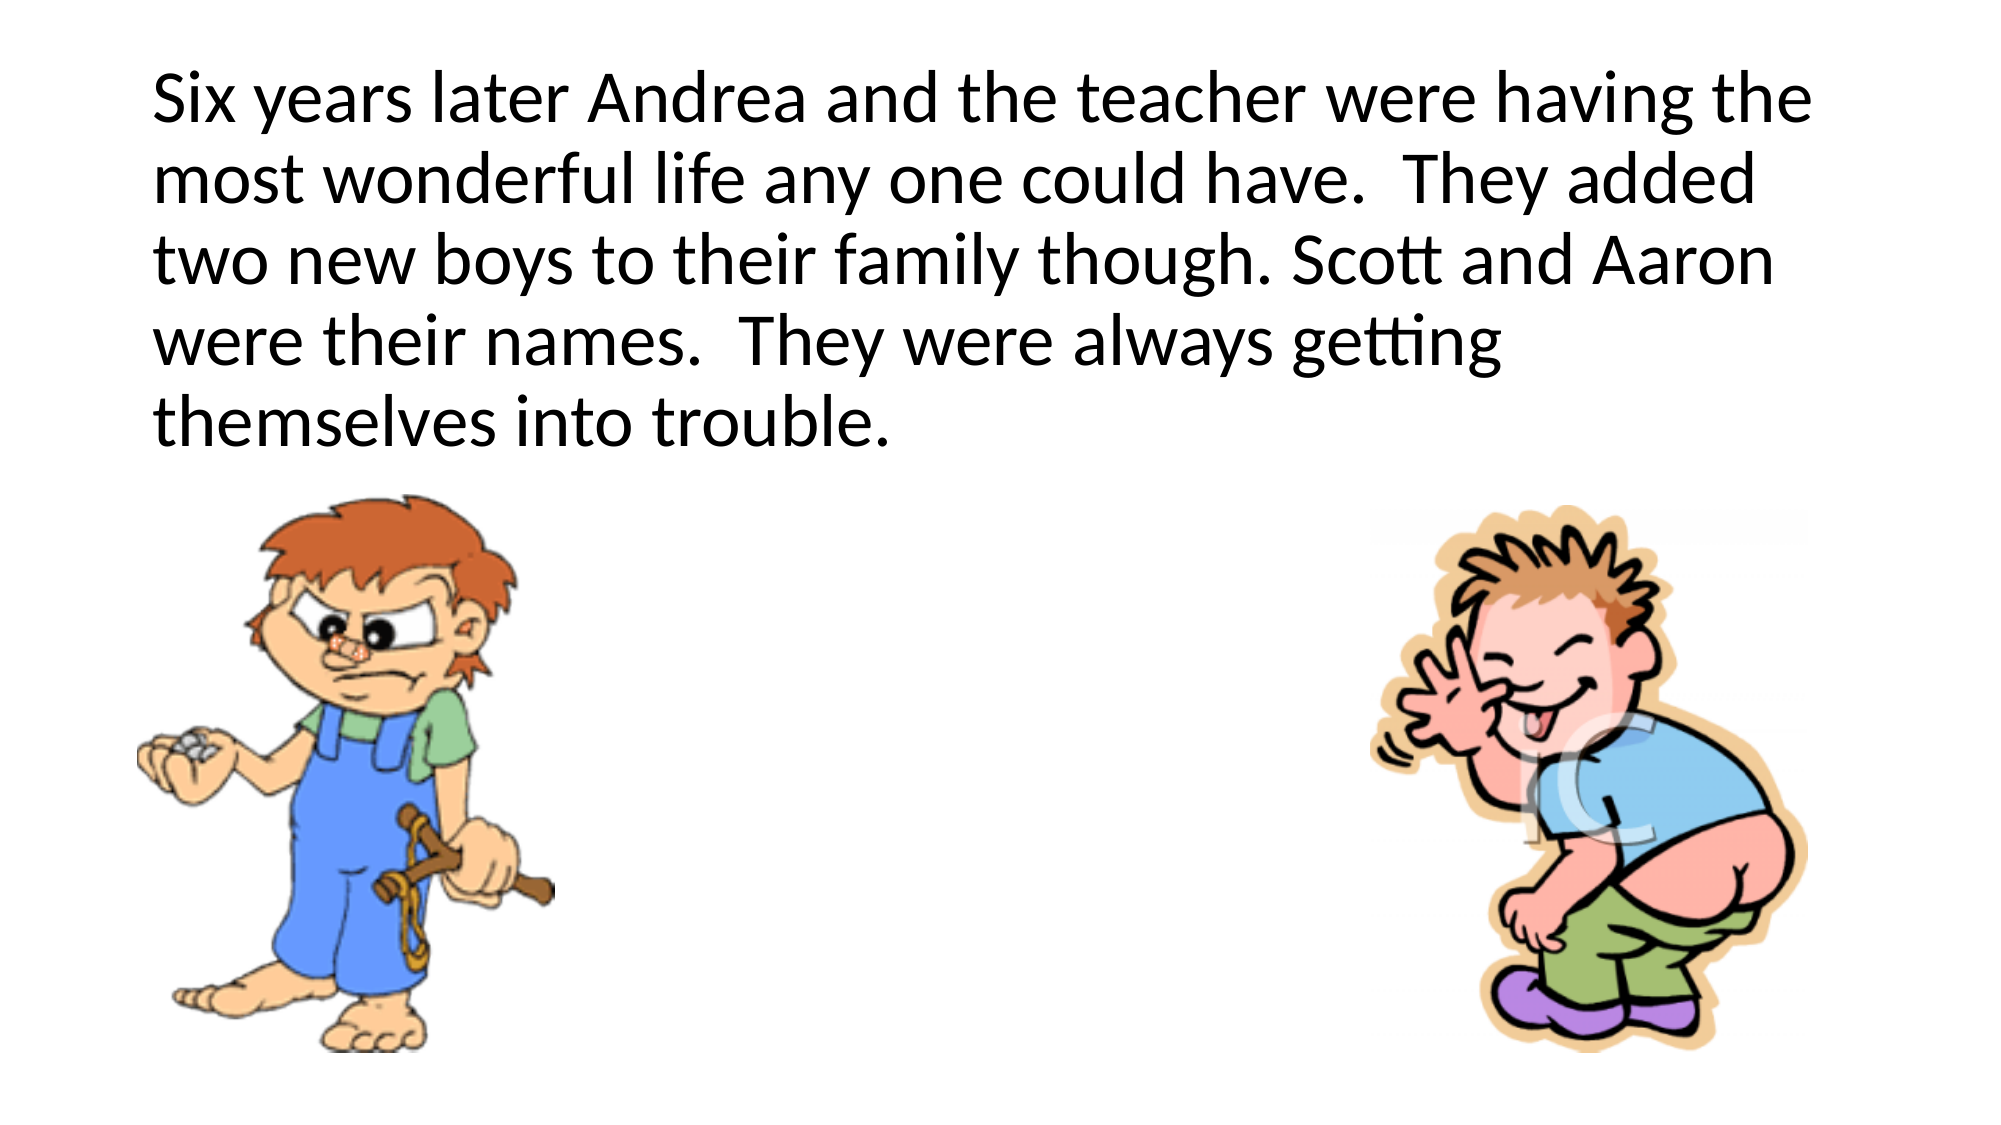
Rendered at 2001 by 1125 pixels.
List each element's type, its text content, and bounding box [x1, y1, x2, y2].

picture [1370, 505, 1808, 1053]
picture [137, 494, 555, 1053]
list Six years later Andrea and the teacher were having the most wonderful life any one could have. They added two new boys to their family though. Scott and Aaron were their names. They were always getting themselves into trouble. [137, 50, 1863, 474]
